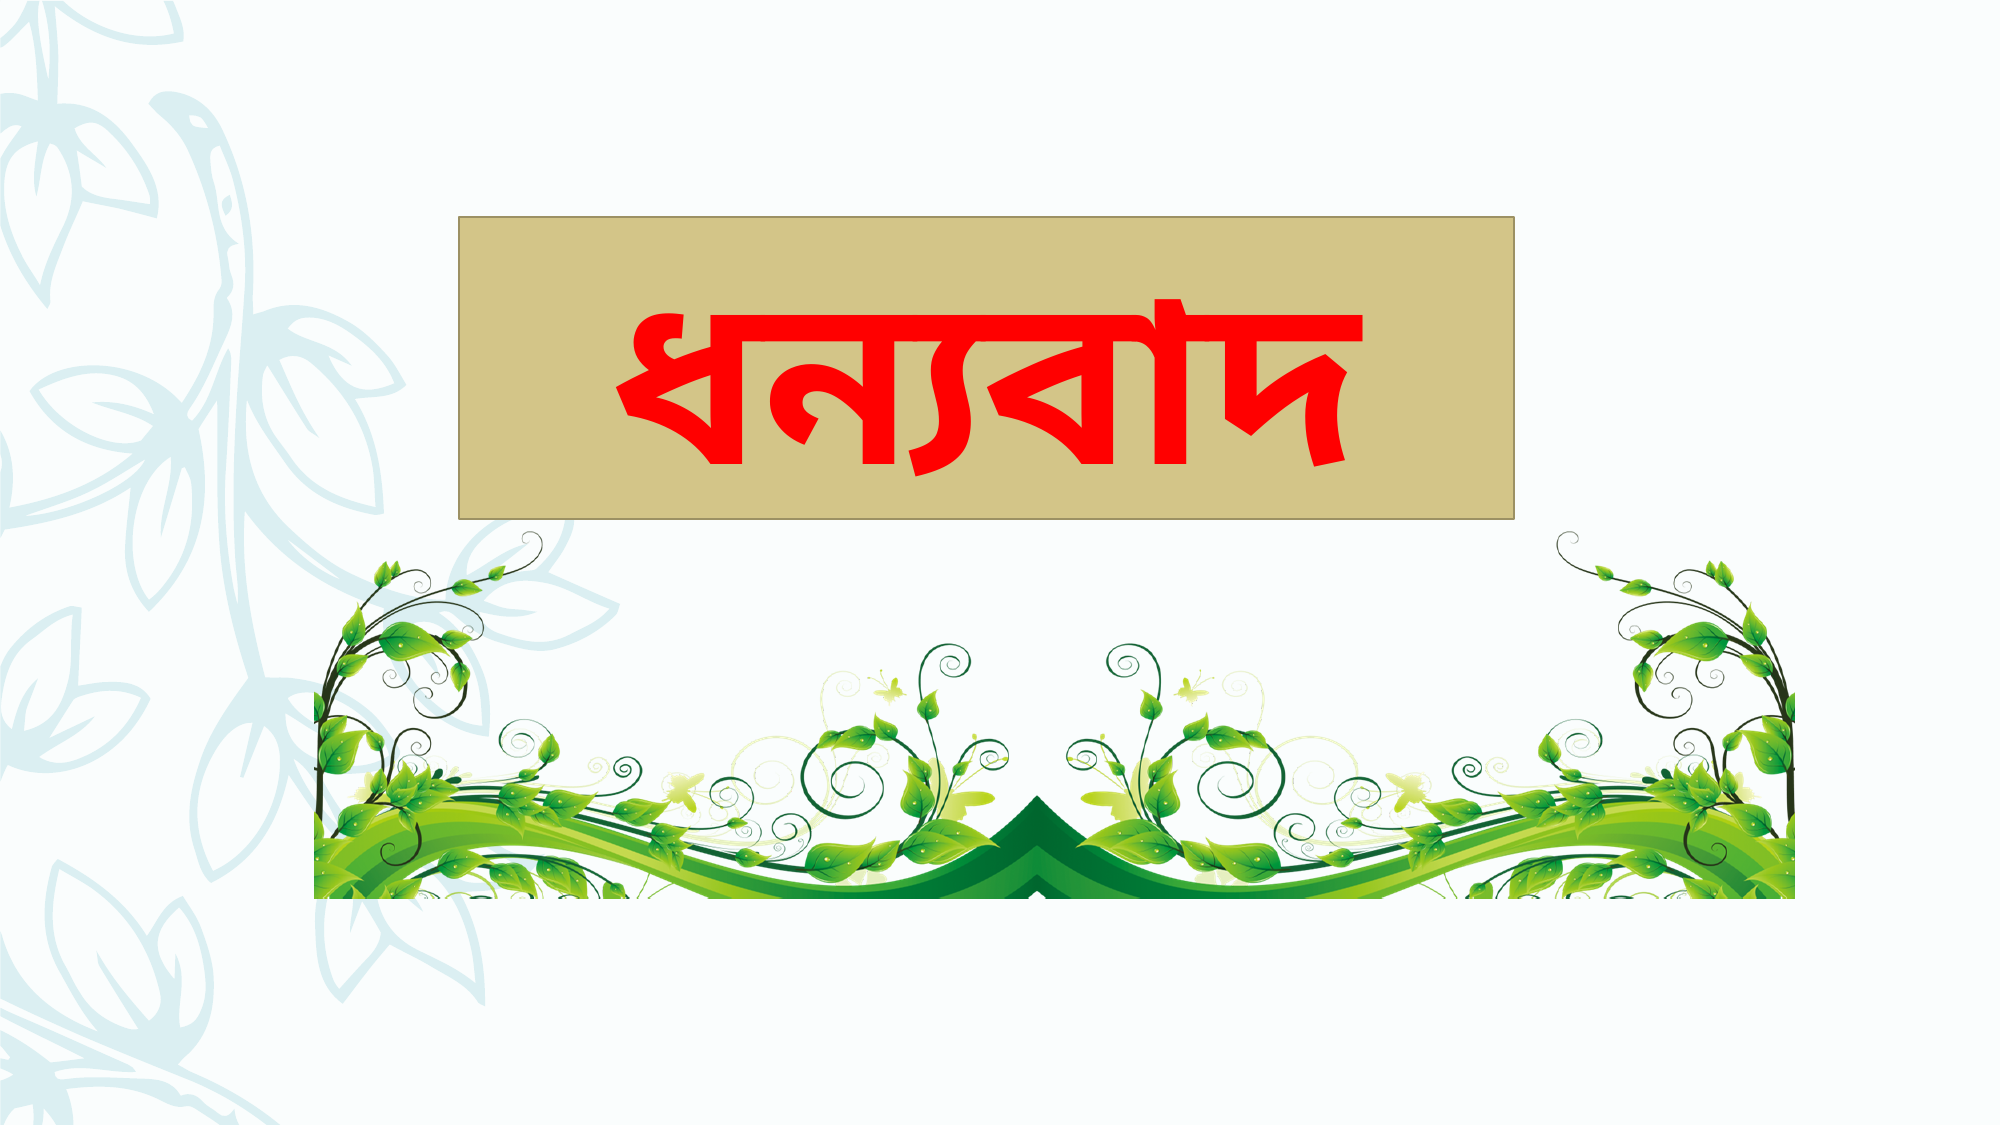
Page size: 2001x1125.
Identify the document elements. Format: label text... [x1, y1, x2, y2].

picture [314, 524, 1795, 899]
text_box ধন্যবাদ [458, 216, 1515, 520]
